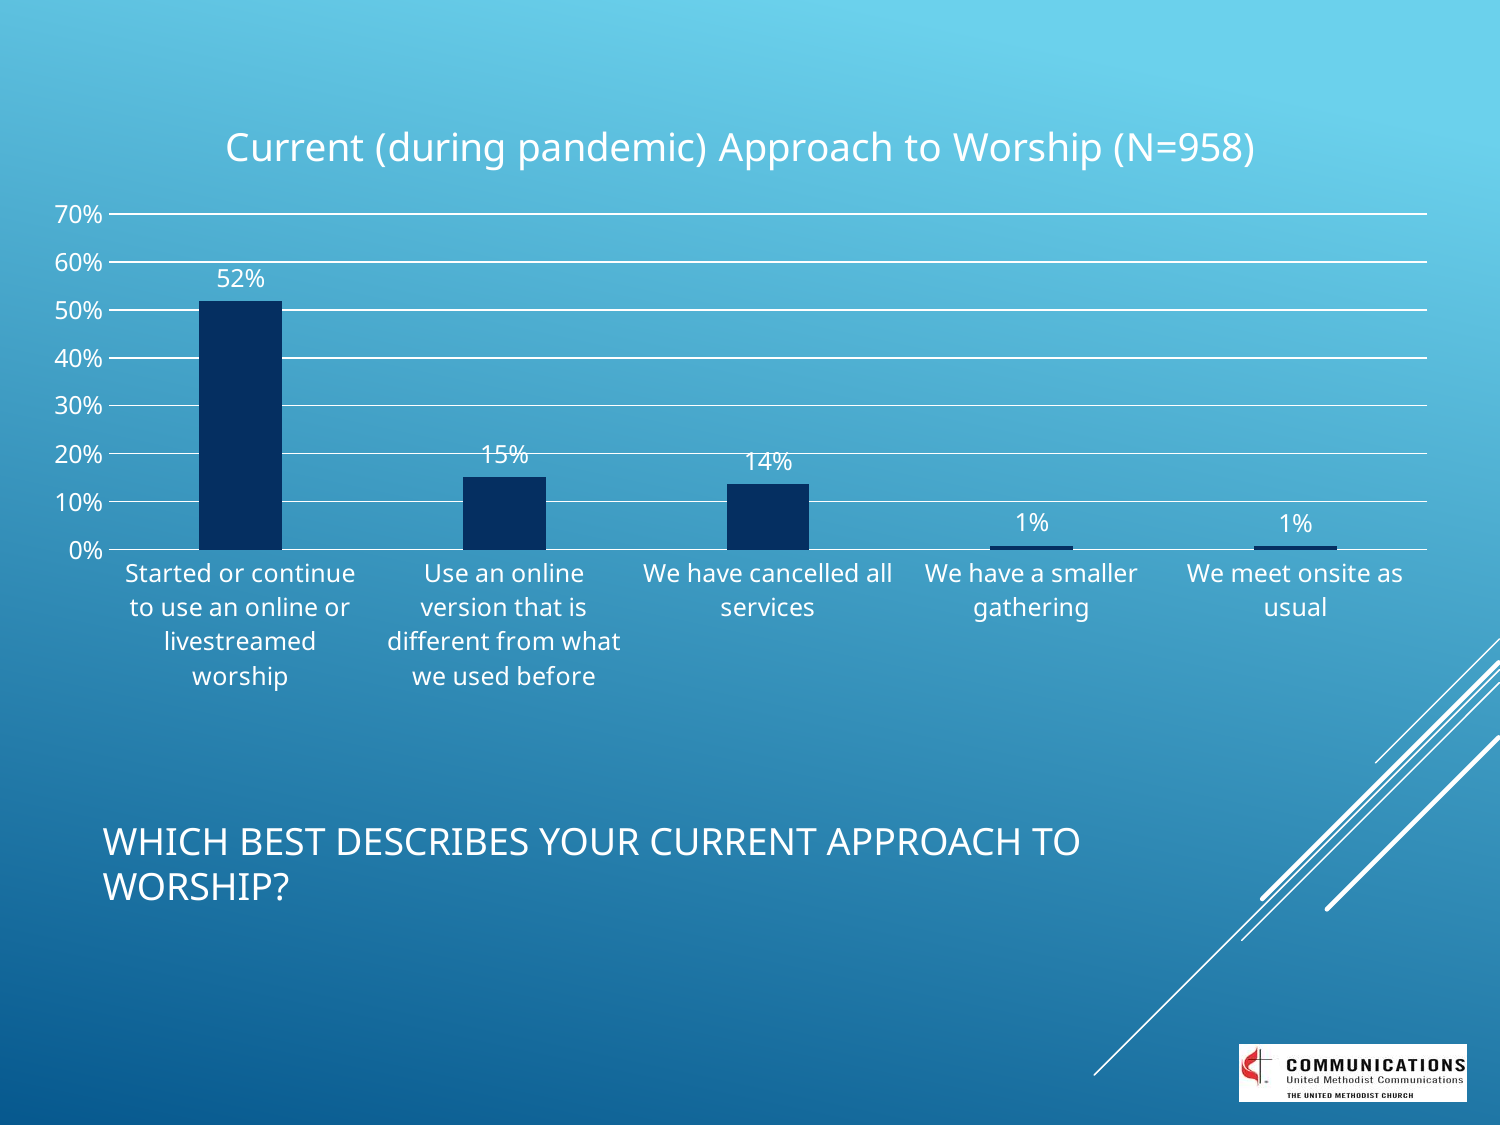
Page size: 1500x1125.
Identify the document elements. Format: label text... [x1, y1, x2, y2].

chart [25, 87, 1457, 706]
picture [1239, 1044, 1467, 1102]
title Which best describes your current approach to worship? [87, 737, 1163, 988]
